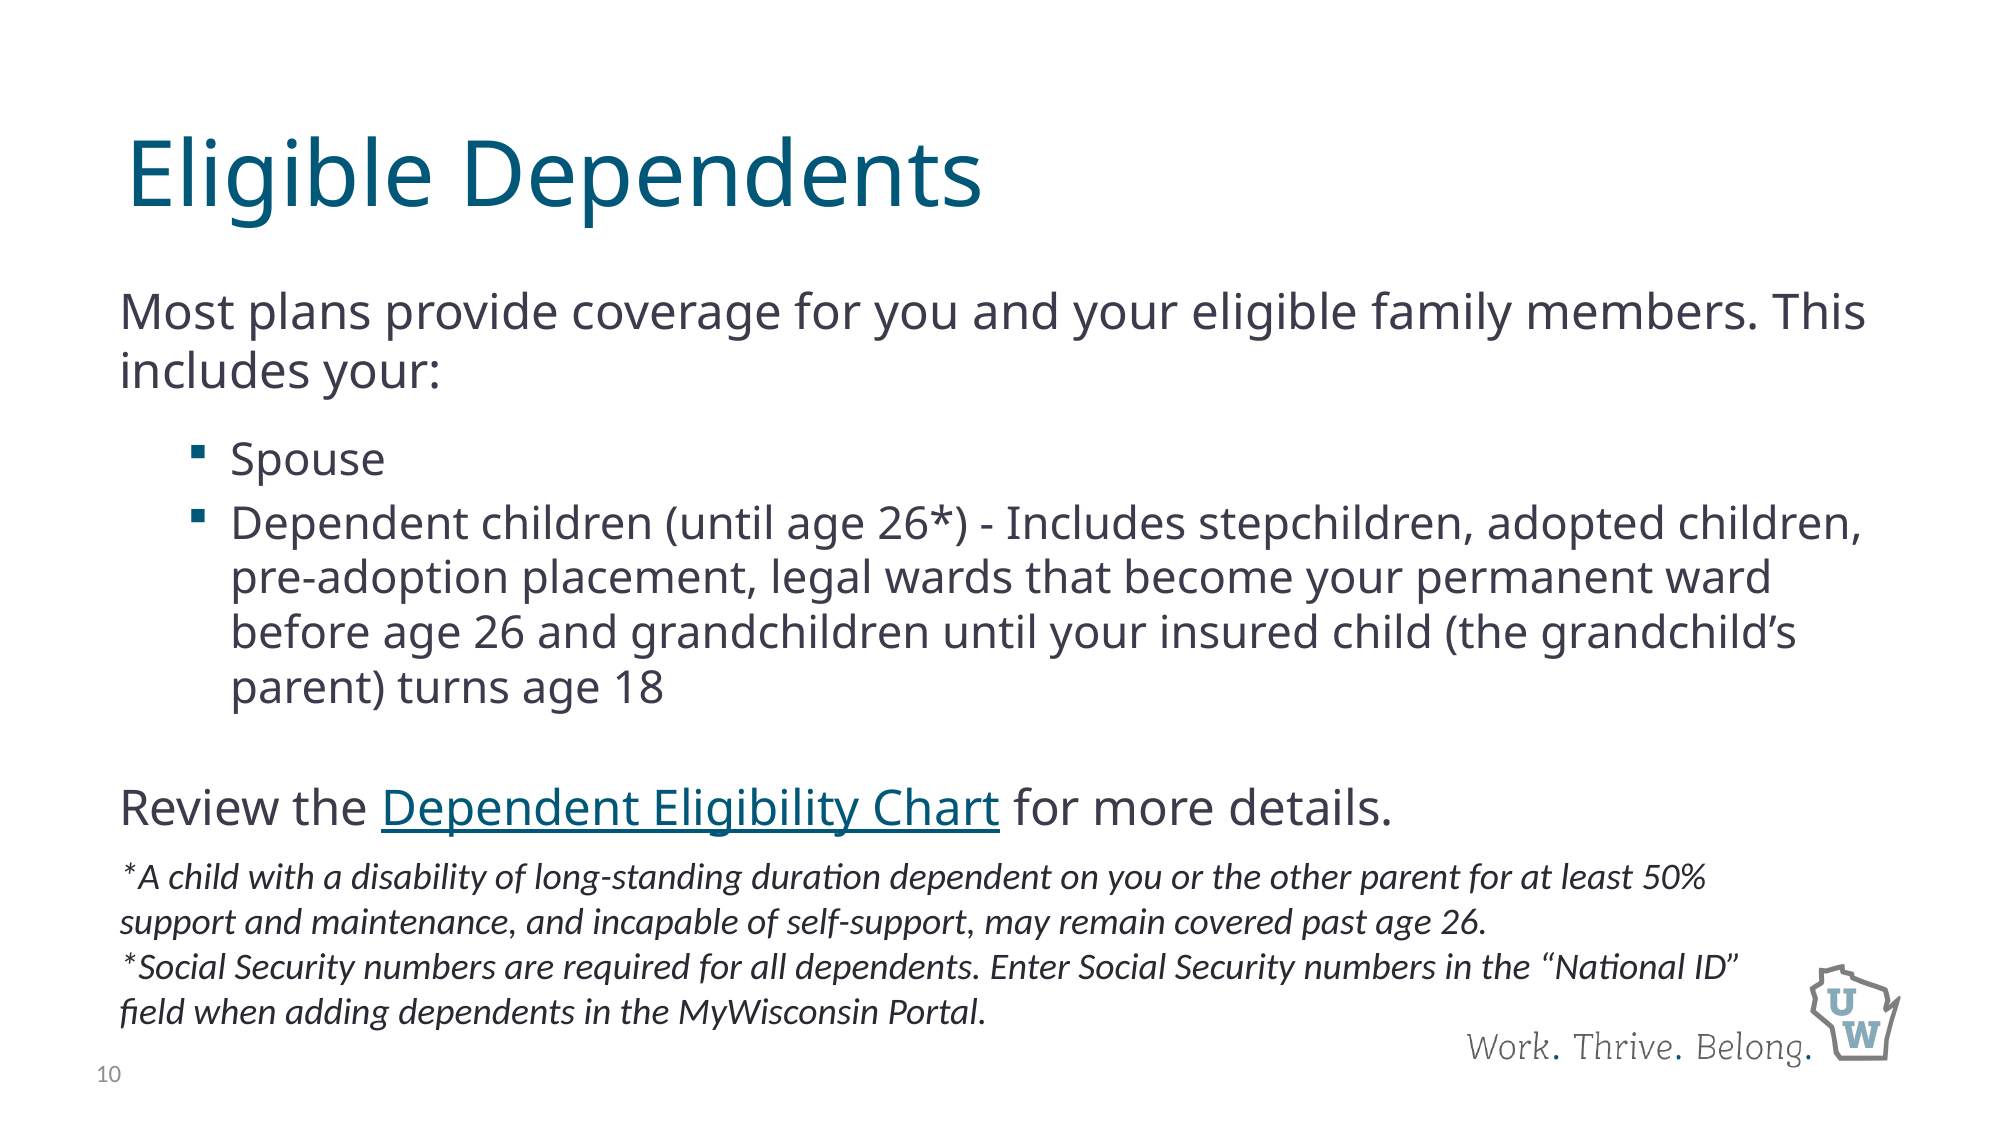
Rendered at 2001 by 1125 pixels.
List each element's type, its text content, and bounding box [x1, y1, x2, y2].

slide_number 10 [80, 1042, 165, 1103]
list Most plans provide coverage for you and your eligible family members. This includes your: Spouse Dependent children (until age 26*) - Includes stepchildren, adopted children, pre-adoption placement, legal wards that become your permanent ward before age 26 and grandchildren until your insured child (the grandchild’s parent) turns age 18 Review the Dependent Eligibility Chart for more details. [104, 272, 1896, 854]
title Eligible Dependents [110, 45, 1902, 233]
picture [1459, 1025, 1816, 1073]
text_box *A child with a disability of long-standing duration dependent on you or the other parent for at least 50% support and maintenance, and incapable of self-support, may remain covered past age 26. *Social Security numbers are required for all dependents. Enter Social Security numbers in the “National ID” field when adding dependents in the MyWisconsin Portal. [95, 844, 1765, 1040]
